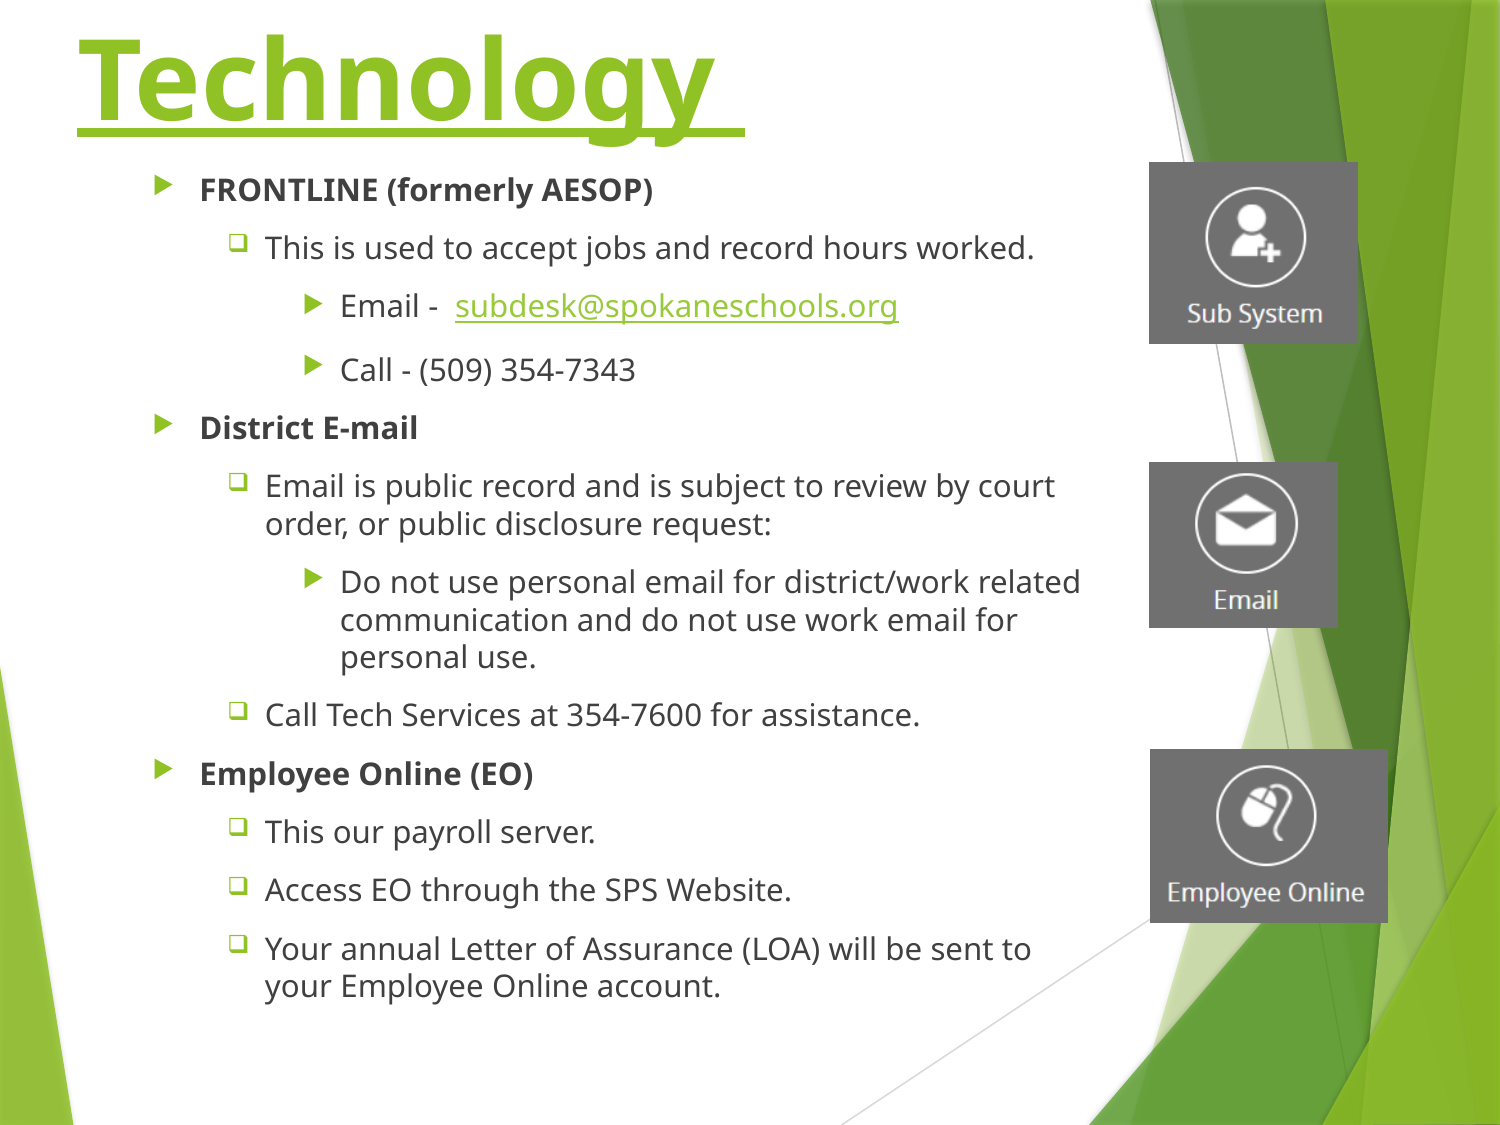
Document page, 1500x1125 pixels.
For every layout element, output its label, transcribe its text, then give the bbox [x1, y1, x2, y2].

picture [1149, 161, 1358, 345]
picture [1149, 461, 1338, 628]
list FRONTLINE (formerly AESOP) This is used to accept jobs and record hours worked. Email - subdesk@spokaneschools.org Call - (509) 354-7343 District E-mail Email is public record and is subject to review by court order, or public disclosure request: Do not use personal email for district/work related communication and do not use work email for personal use. Call Tech Services at 354-7600 for assistance. Employee Online (EO) This our payroll server. Access EO through the SPS Website. Your annual Letter of Assurance (LOA) will be sent to your Employee Online account. [62, 162, 1113, 1035]
title Technology [62, 0, 1104, 162]
picture [1149, 749, 1389, 923]
